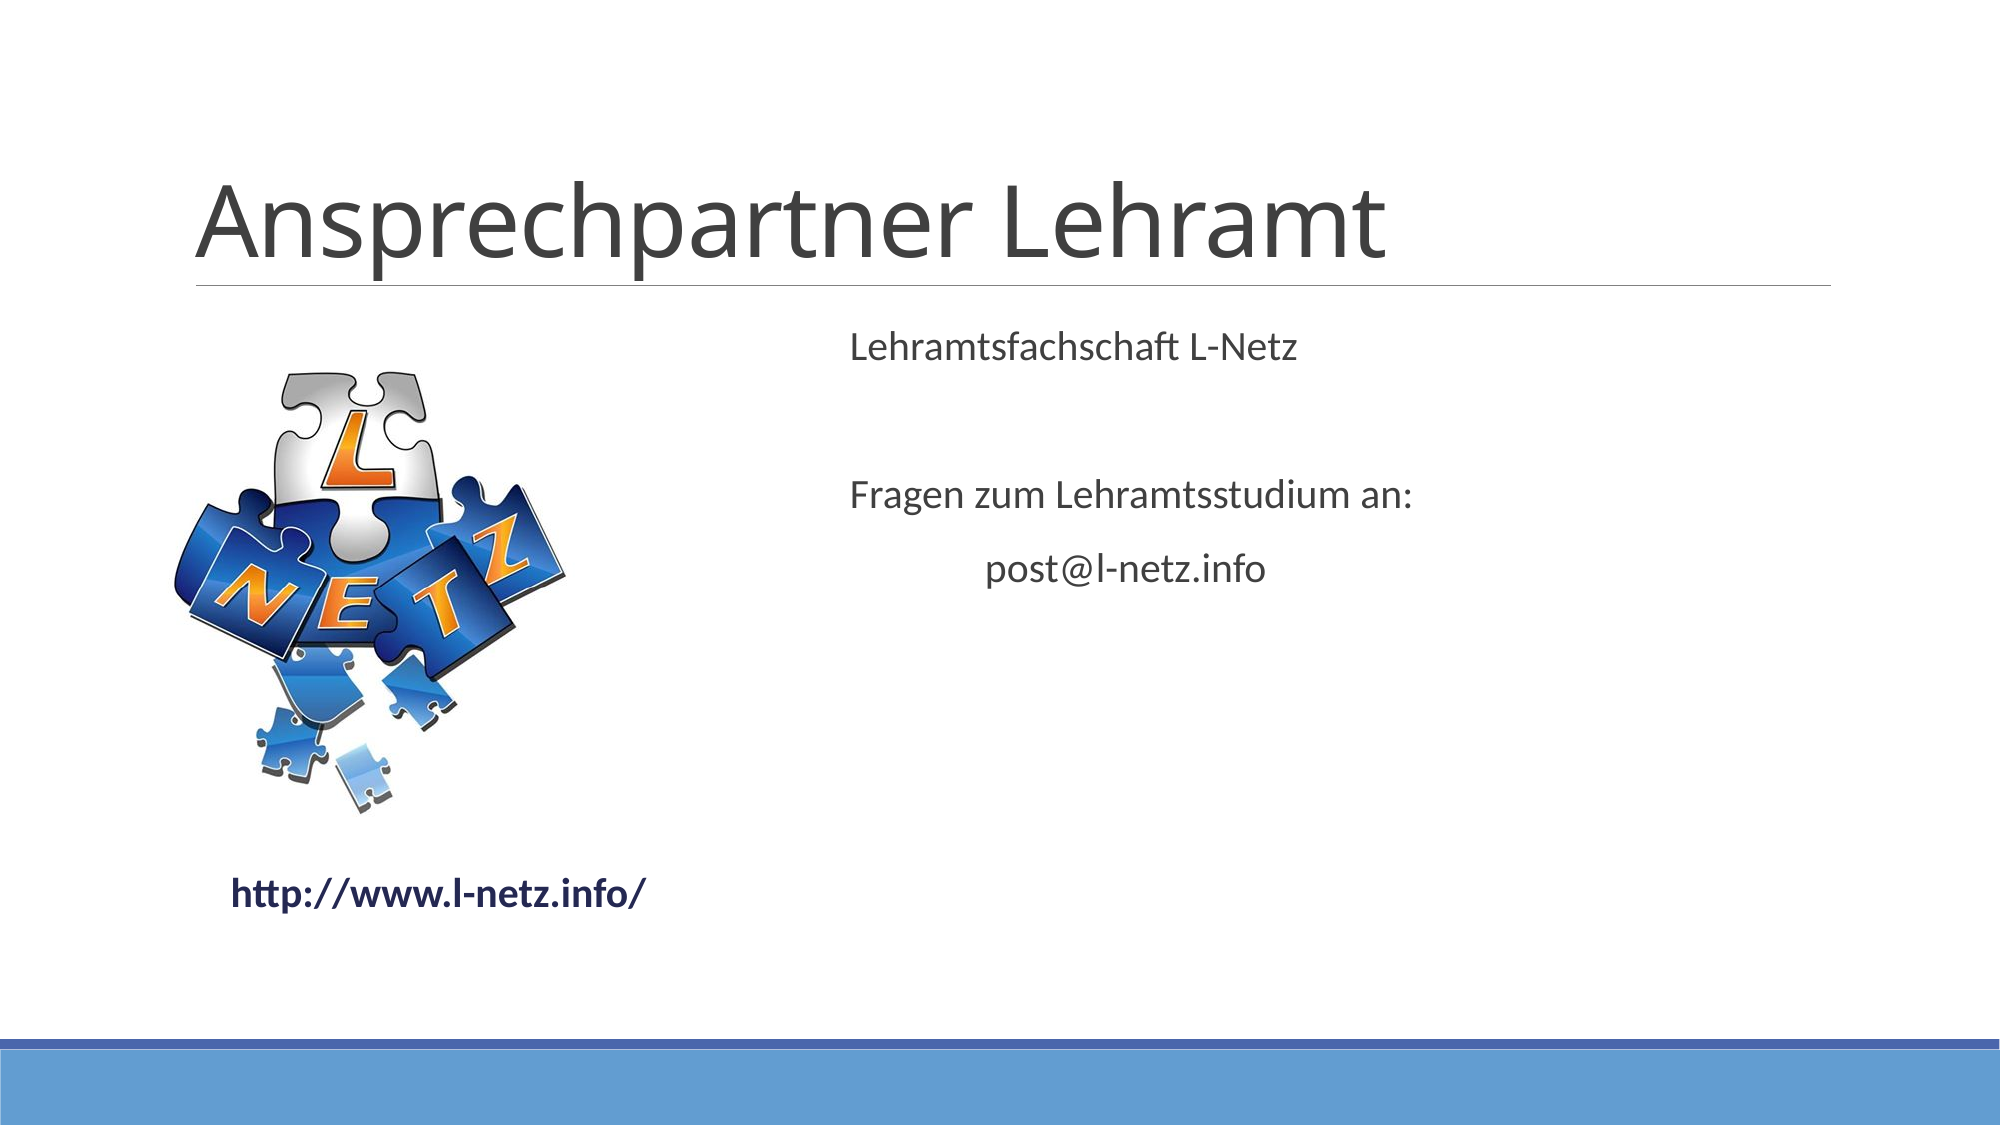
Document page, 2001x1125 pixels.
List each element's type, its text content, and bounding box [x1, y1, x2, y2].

list Lehramtsfachschaft L-Netz Fragen zum Lehramtsstudium an: post@l-netz.info [834, 316, 1522, 954]
text_box http://www.l-netz.info/ [215, 858, 662, 923]
title Ansprechpartner Lehramt [180, 47, 1830, 285]
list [127, 353, 606, 821]
